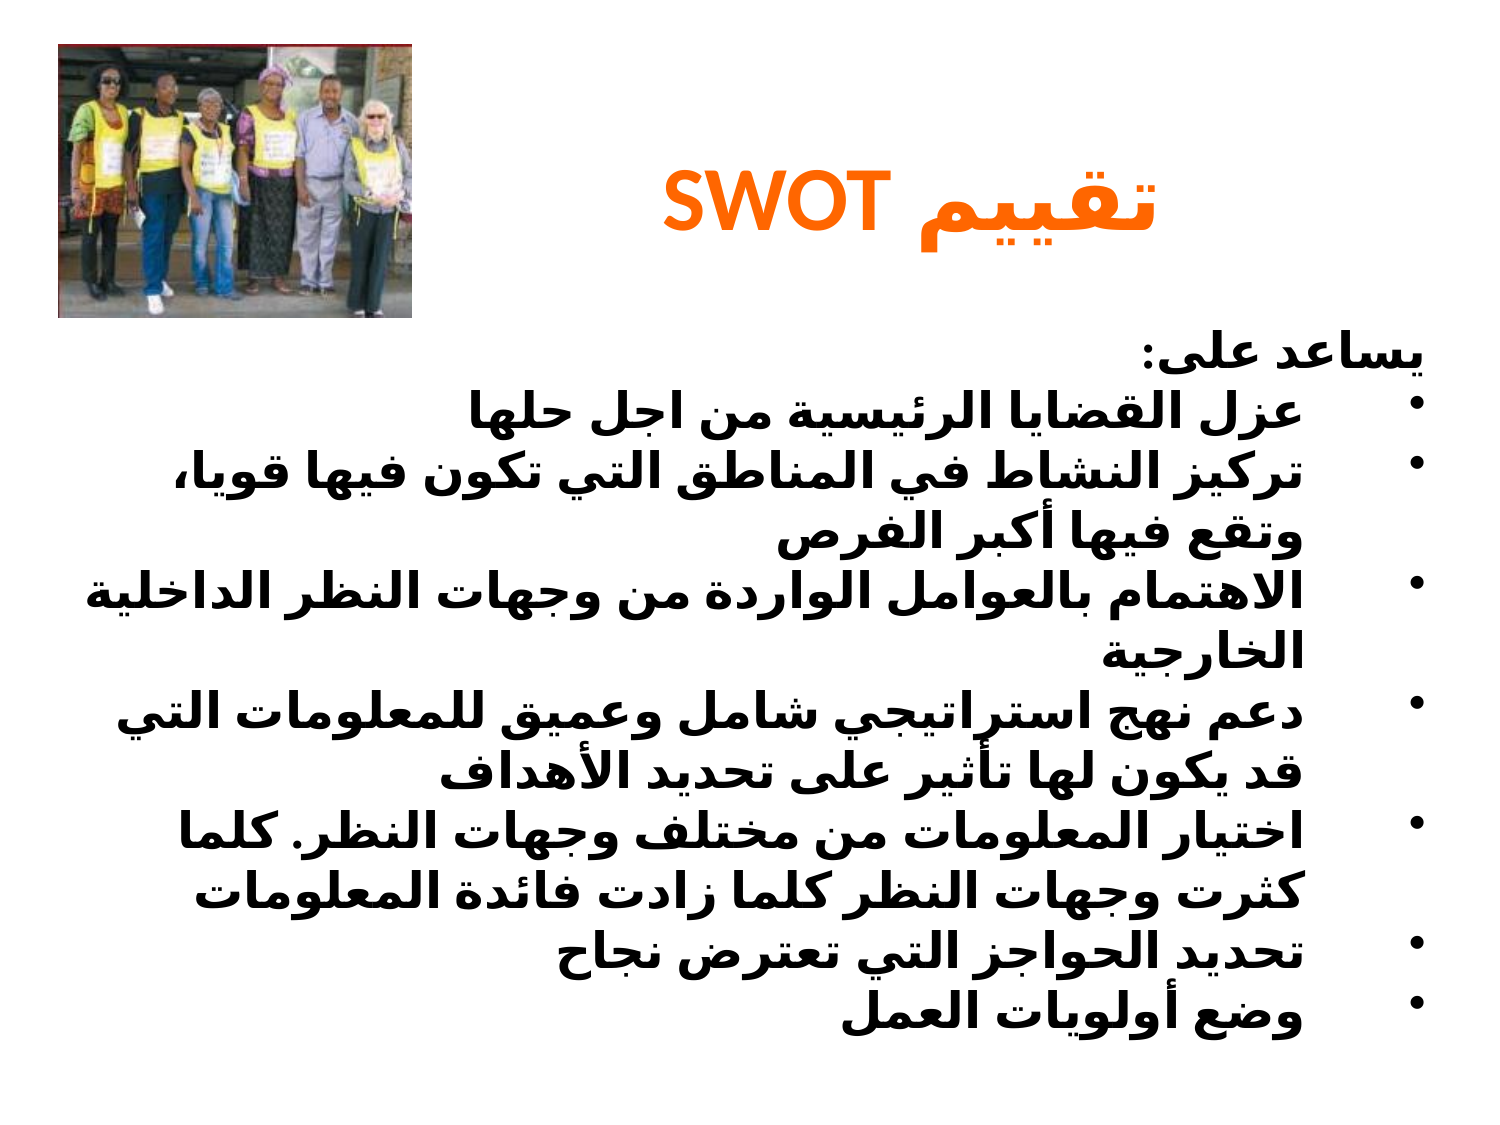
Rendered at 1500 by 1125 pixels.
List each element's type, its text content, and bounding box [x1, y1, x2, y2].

text_box يساعد على: عزل القضايا الرئيسية من اجل حلها تركيز النشاط في المناطق التي تكون فيها قويا، وتقع فيها أكبر الفرص الاهتمام بالعوامل الواردة من وجهات النظر الداخلية الخارجية دعم نهج استراتيجي شامل وعميق للمعلومات التي قد يكون لها تأثير على تحديد الأهداف اختيار المعلومات من مختلف وجهات النظر. كلما كثرت وجهات النظر كلما زادت فائدة المعلومات تحديد الحواجز التي تعترض نجاح وضع أولويات العمل [37, 269, 1442, 1088]
picture [58, 44, 412, 318]
title تقييم SWOT [416, 75, 1425, 269]
